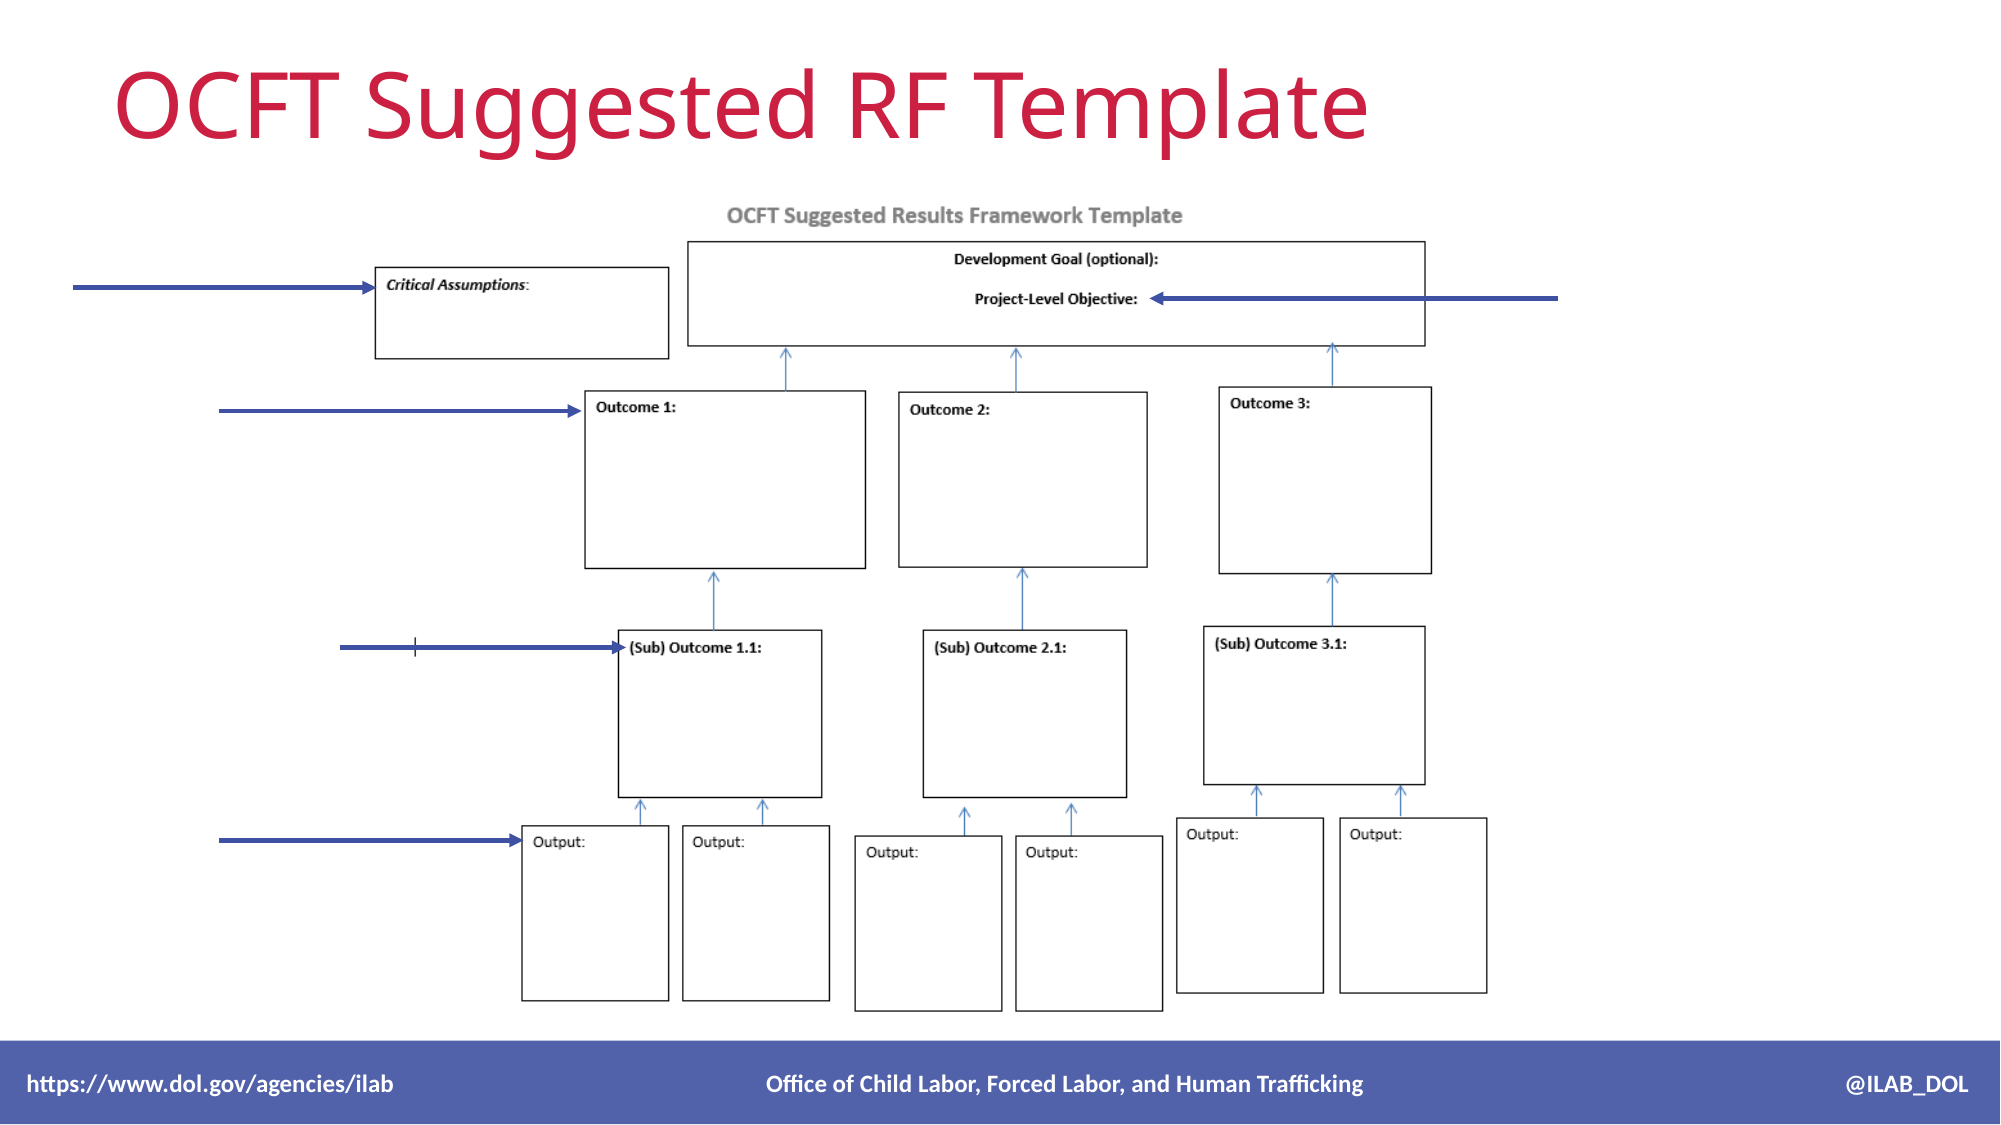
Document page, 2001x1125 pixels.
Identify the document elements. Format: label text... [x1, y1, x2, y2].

picture [362, 173, 1521, 1026]
footer https://www.dol.gov/agencies/ilab Office of Child Labor, Forced Labor, and Human Trafficking @ILAB_DOL [0, 1040, 2000, 1125]
title OCFT Suggested RF Template [97, 0, 1745, 218]
